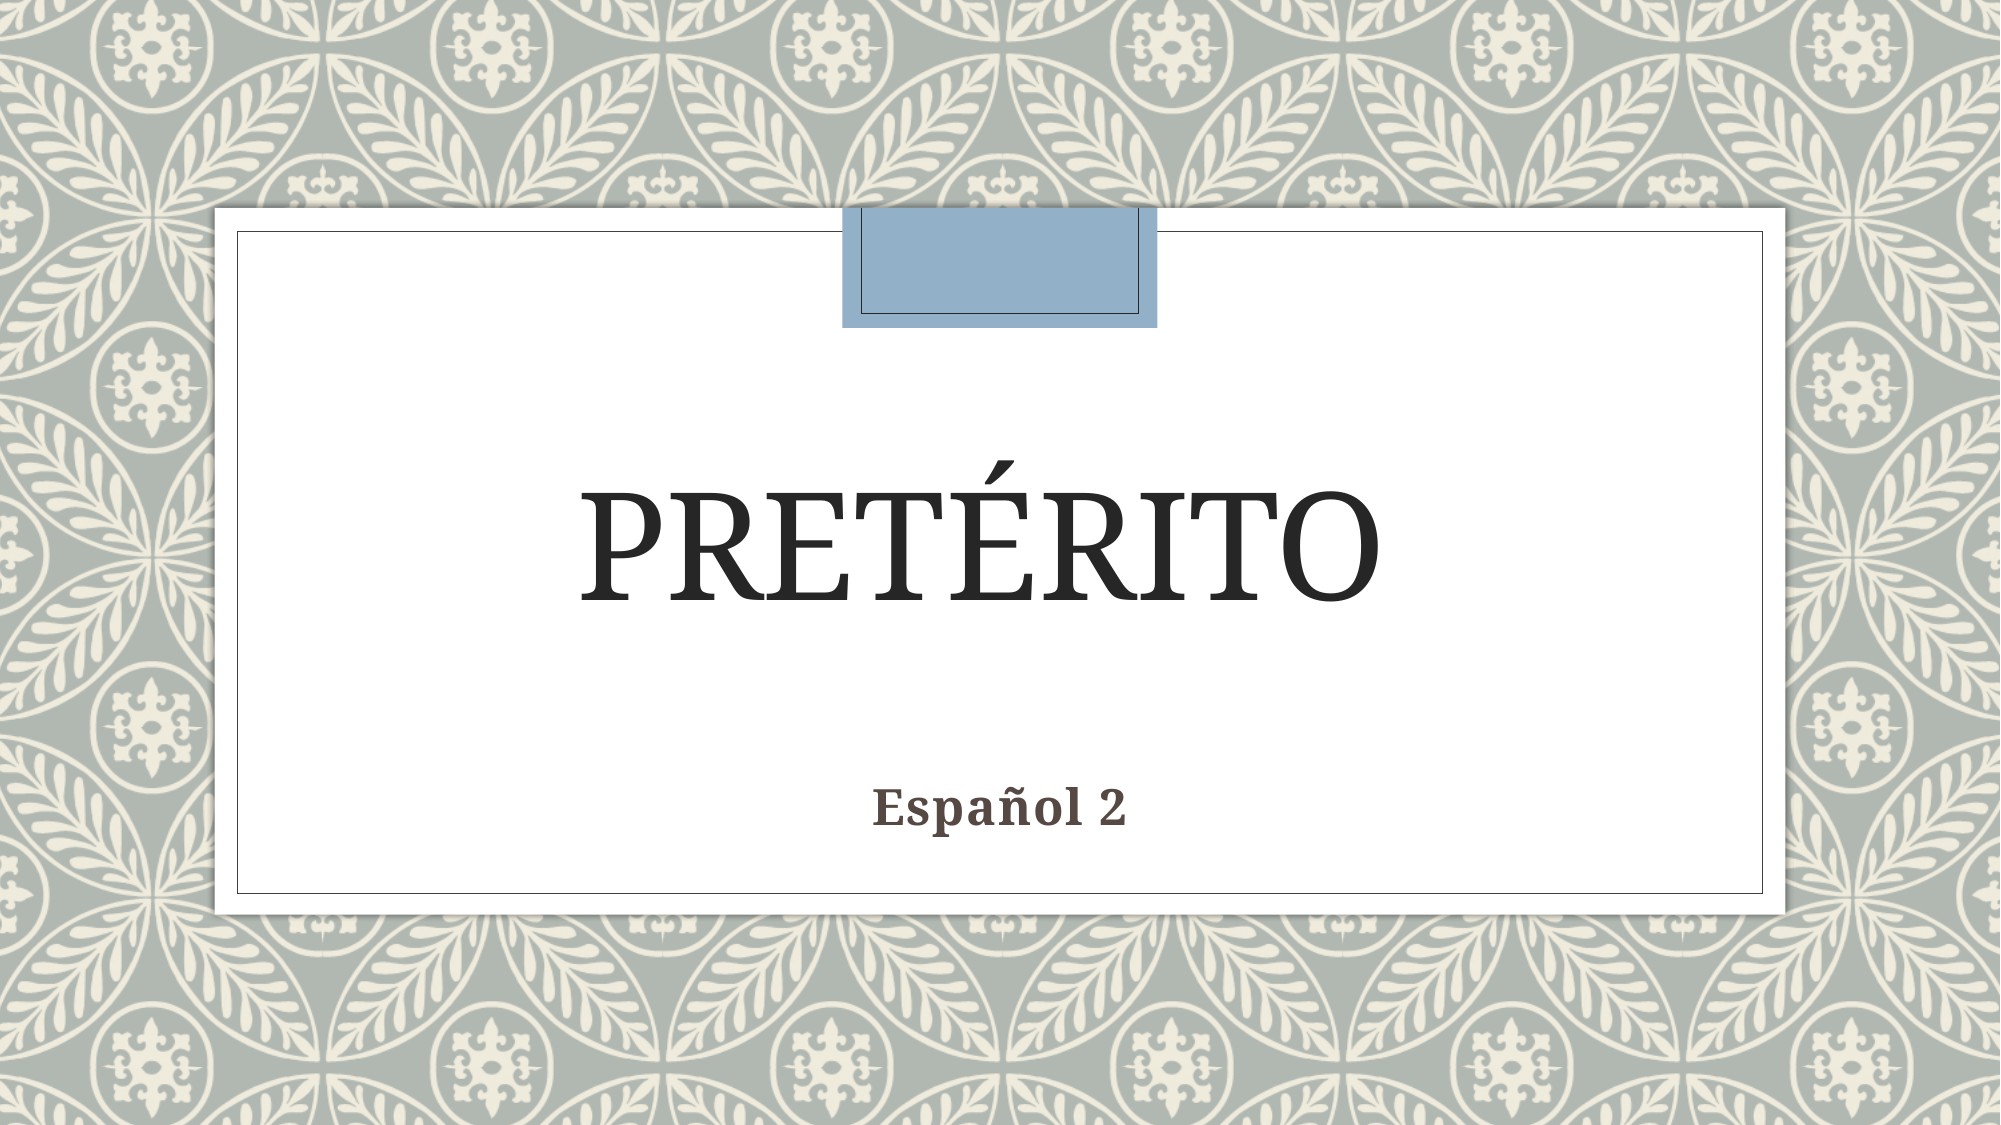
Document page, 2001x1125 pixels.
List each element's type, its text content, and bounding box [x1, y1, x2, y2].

subtitle Español 2 [256, 768, 1745, 844]
title Pretérito [256, 343, 1744, 768]
